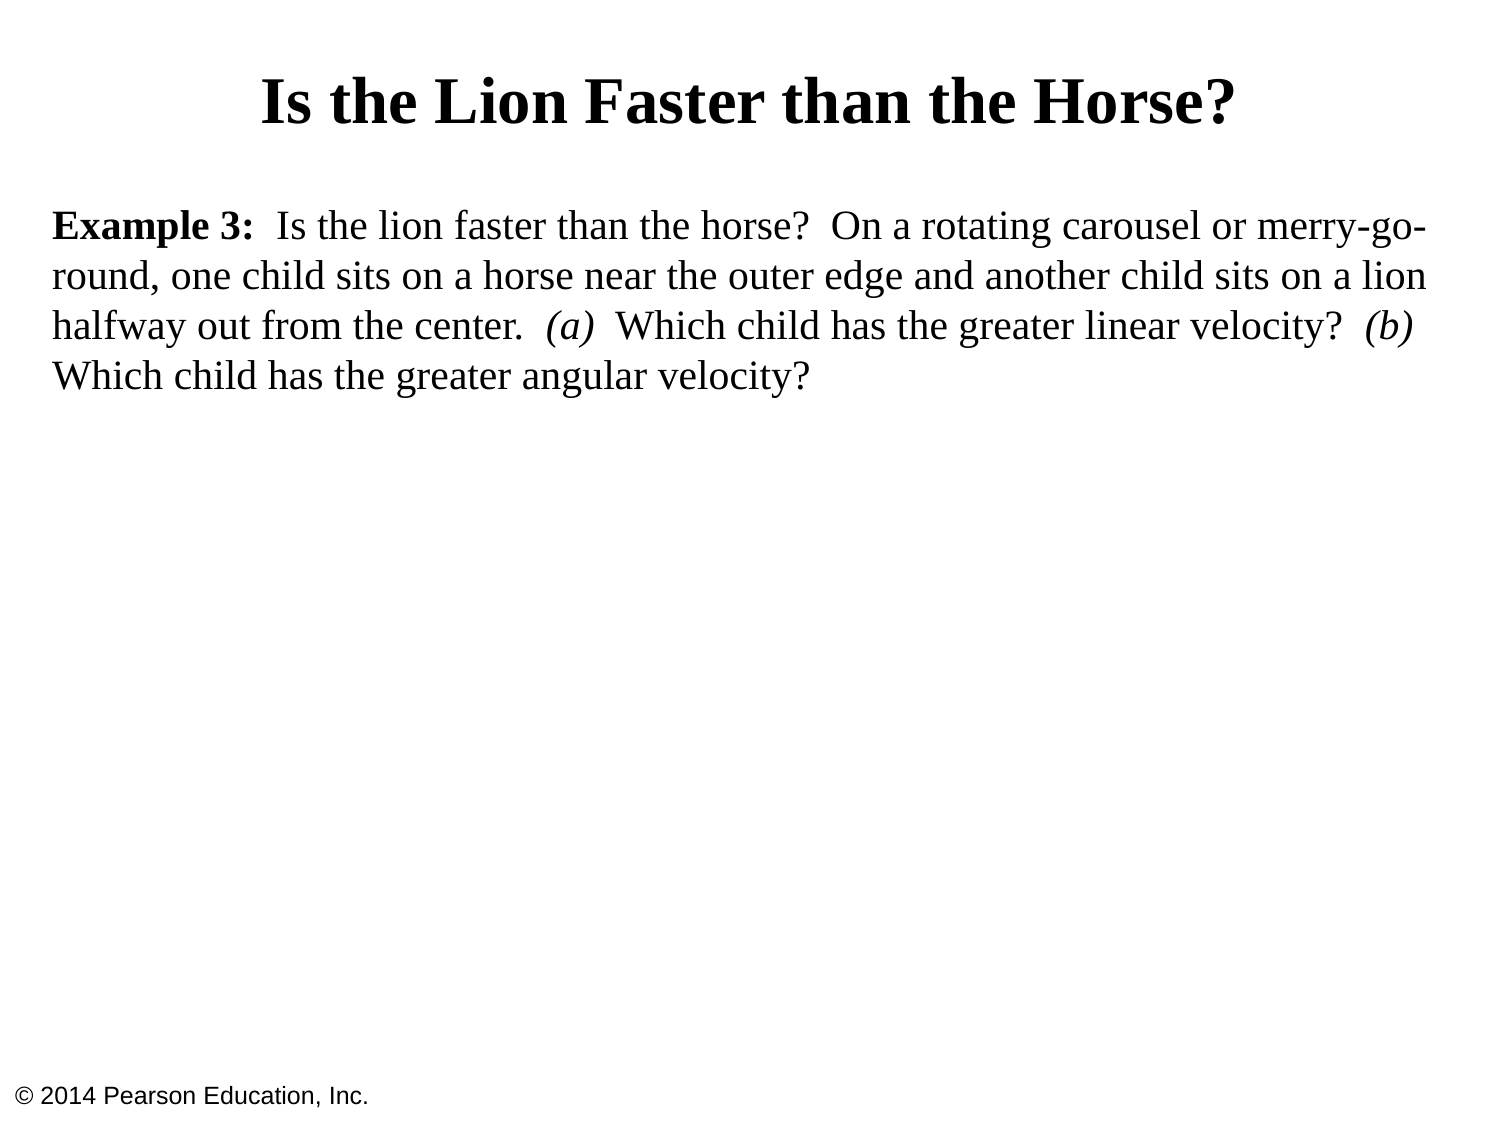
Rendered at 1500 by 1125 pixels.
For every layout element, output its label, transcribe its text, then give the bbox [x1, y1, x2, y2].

list Example 3: Is the lion faster than the horse? On a rotating carousel or merry-go-round, one child sits on a horse near the outer edge and another child sits on a lion halfway out from the center. (a) Which child has the greater linear velocity? (b) Which child has the greater angular velocity? [52, 190, 1478, 933]
title Is the Lion Faster than the Horse? [75, 2, 1425, 190]
slide_number © 2014 Pearson Education, Inc. [0, 1065, 401, 1125]
